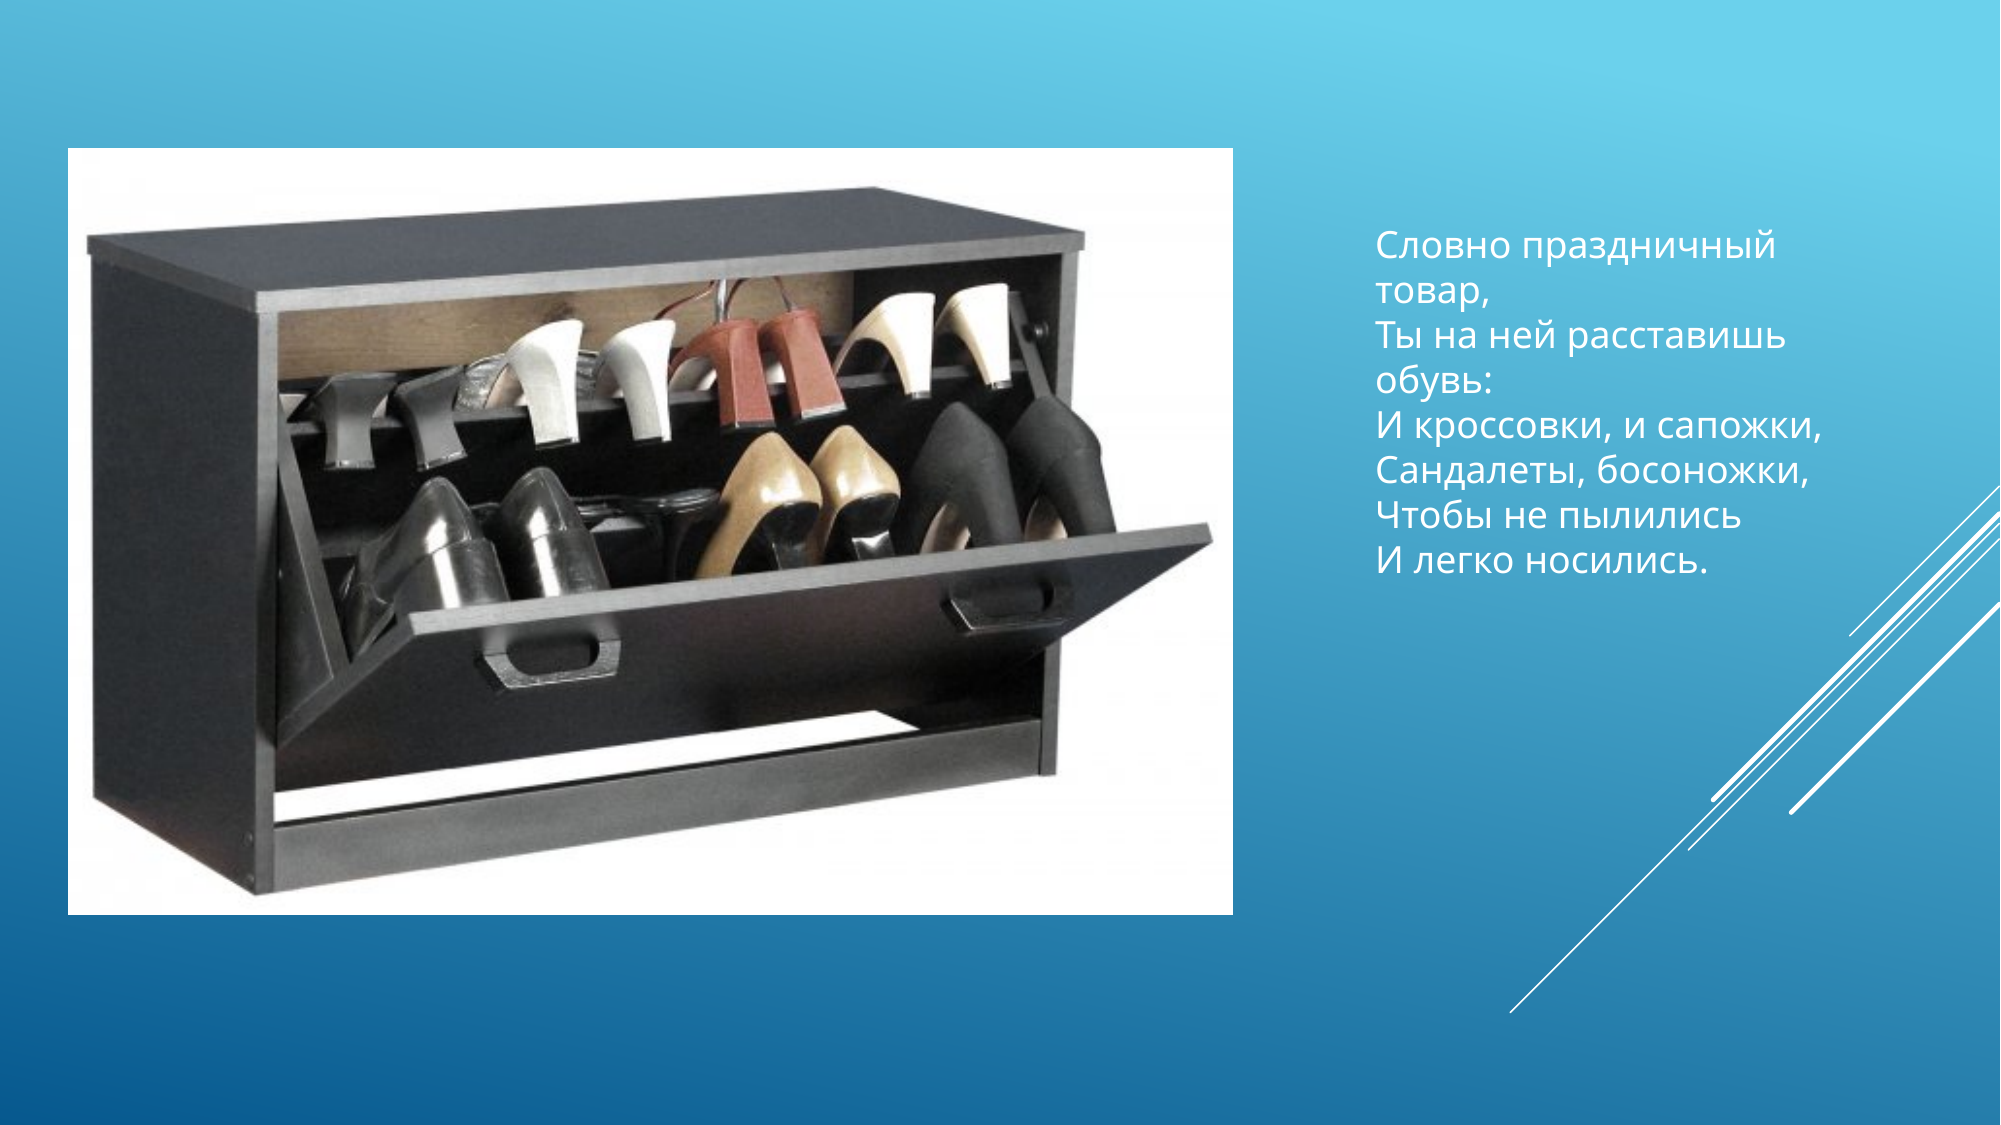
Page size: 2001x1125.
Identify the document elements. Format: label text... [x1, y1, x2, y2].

picture [68, 147, 1234, 915]
text_box Словно праздничный товар, Ты на ней расставишь обувь: И кроссовки, и сапожки, Сандалеты, босоножки, Чтобы не пылились И легко носились. [1360, 213, 1885, 589]
